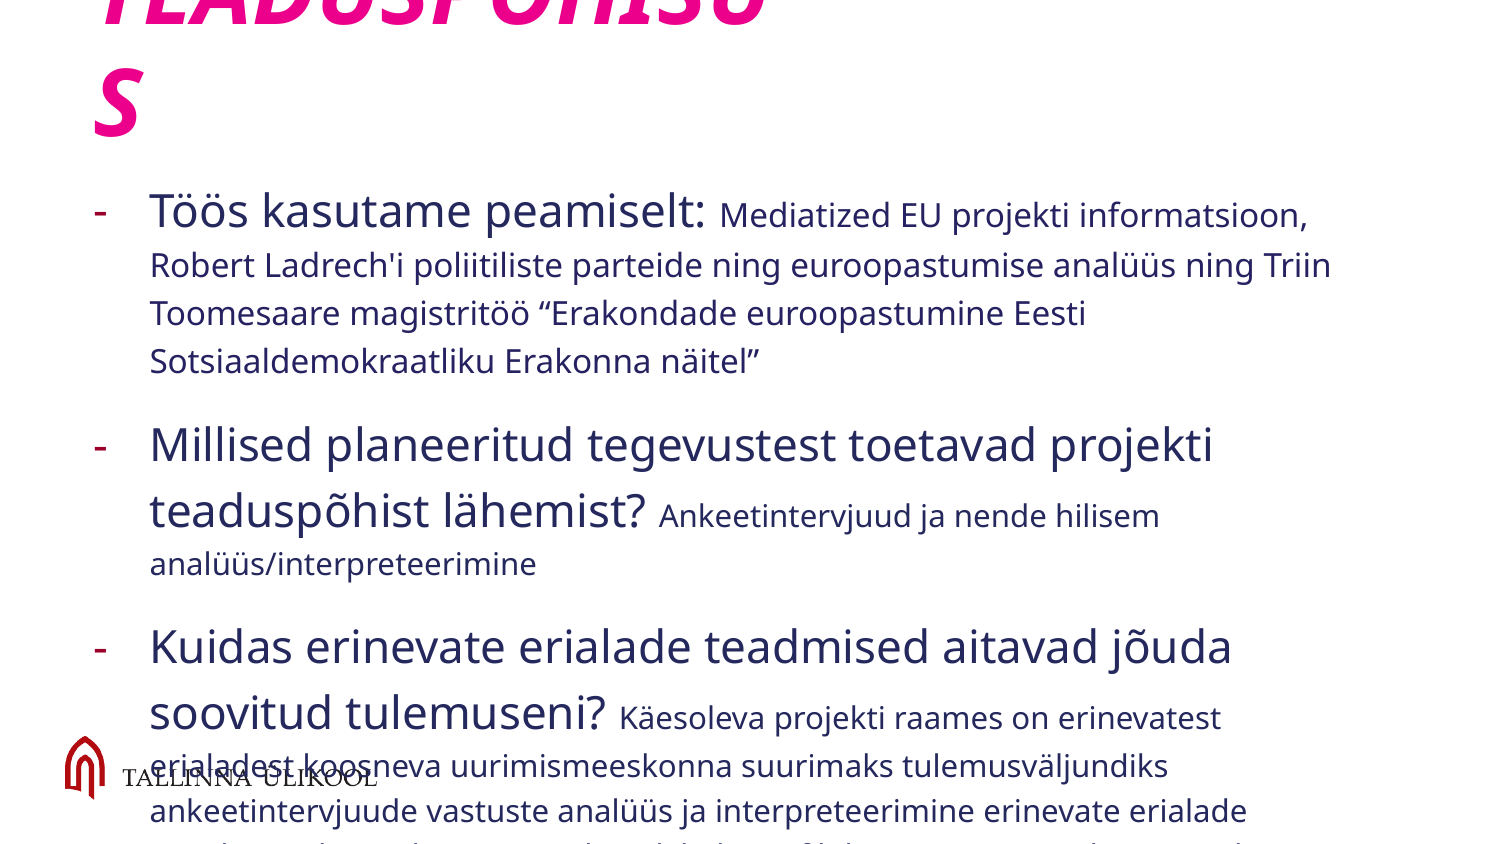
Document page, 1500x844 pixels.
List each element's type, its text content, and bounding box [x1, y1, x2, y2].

picture [65, 735, 377, 800]
text_box Töös kasutame peamiselt: Mediatized EU projekti informatsioon, Robert Ladrech'i poliitiliste parteide ning euroopastumise analüüs ning Triin Toomesaare magistritöö “Erakondade euroopastumine Eesti Sotsiaaldemokraatliku Erakonna näitel” Millised planeeritud tegevustest toetavad projekti teaduspõhist lähemist? Ankeetintervjuud ja nende hilisem analüüs/interpreteerimine Kuidas erinevate erialade teadmised aitavad jõuda soovitud tulemuseni? Käesoleva projekti raames on erinevatest erialadest koosneva uurimismeeskonna suurimaks tulemusväljundiks ankeetintervjuude vastuste analüüs ja interpreteerimine erinevate erialade esindajate (kirjandus, riigiteadused, kultuur, filoloogia, õigusteadus jt) poolt [78, 162, 1354, 714]
text_box TEADUSPÕHISUS [78, 6, 811, 162]
